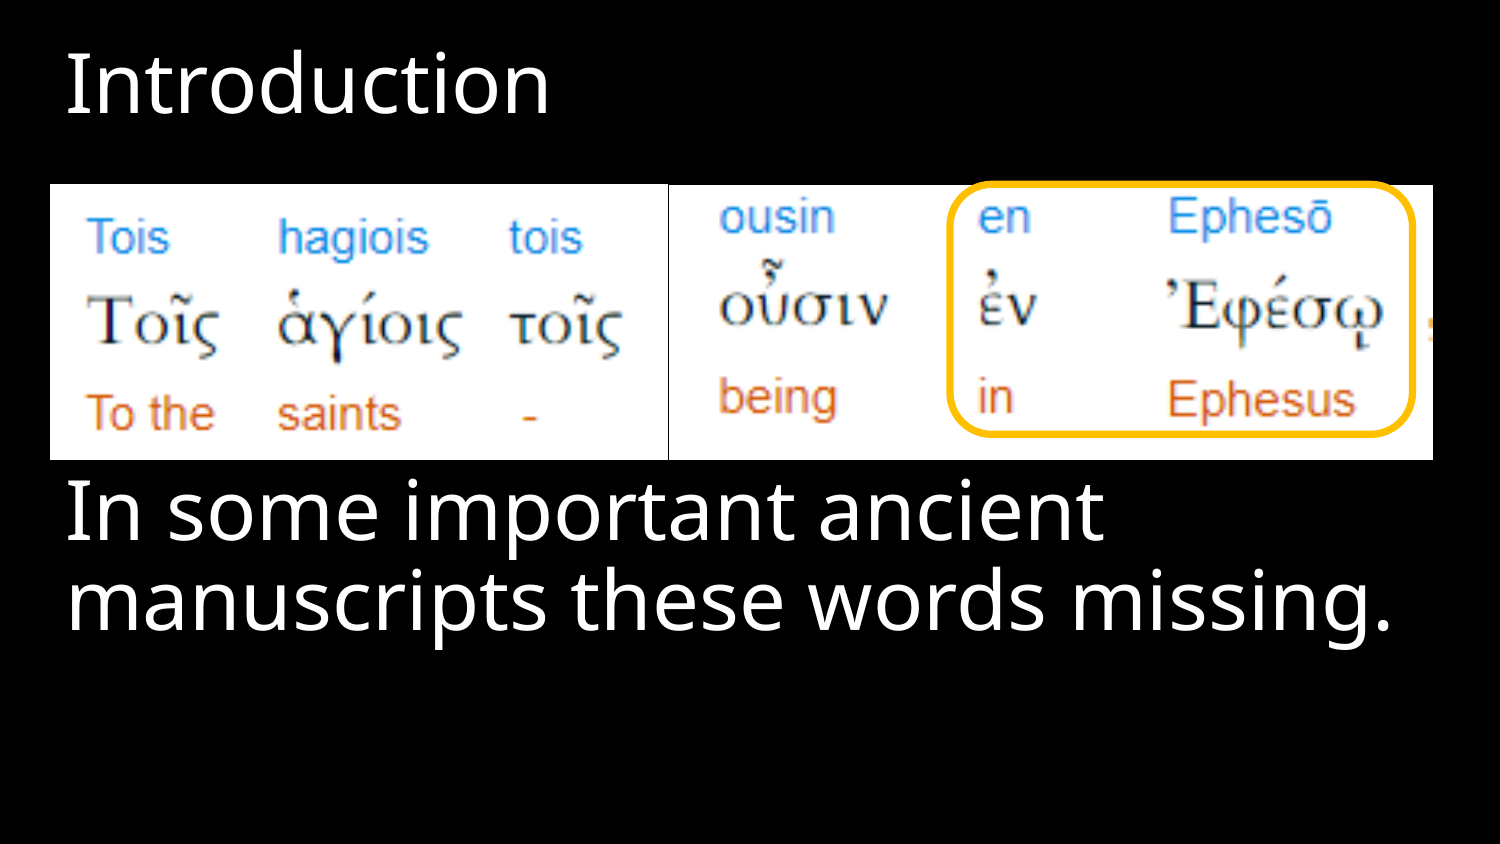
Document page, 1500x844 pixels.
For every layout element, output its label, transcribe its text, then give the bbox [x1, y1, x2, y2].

picture [49, 184, 668, 460]
picture [669, 185, 1433, 460]
subtitle Introduction In some important ancient manuscripts these words missing. [50, 34, 1450, 797]
